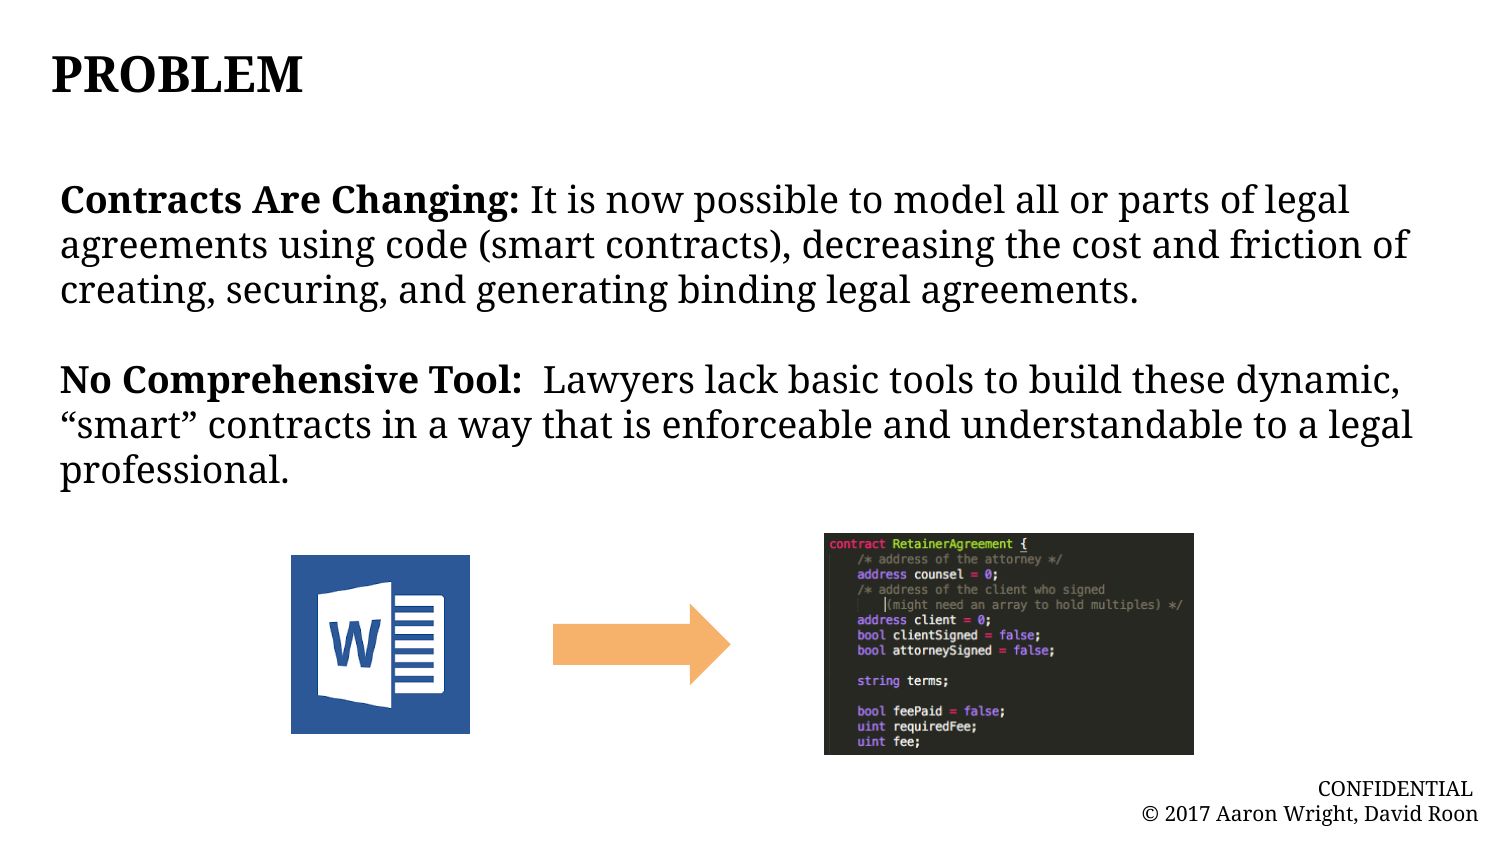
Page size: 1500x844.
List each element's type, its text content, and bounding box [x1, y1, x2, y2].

text_box [553, 603, 731, 686]
picture [291, 555, 470, 734]
text_box PROBLEM [36, 27, 1465, 125]
text_box CONFIDENTIAL © 2017 Aaron Wright, David Roon [785, 761, 1494, 844]
text_box Contracts Are Changing: It is now possible to model all or parts of legal agreements using code (smart contracts), decreasing the cost and friction of creating, securing, and generating binding legal agreements. No Comprehensive Tool: Lawyers lack basic tools to build these dynamic, “smart” contracts in a way that is enforceable and understandable to a legal professional. [44, 161, 1457, 683]
picture [824, 533, 1195, 756]
